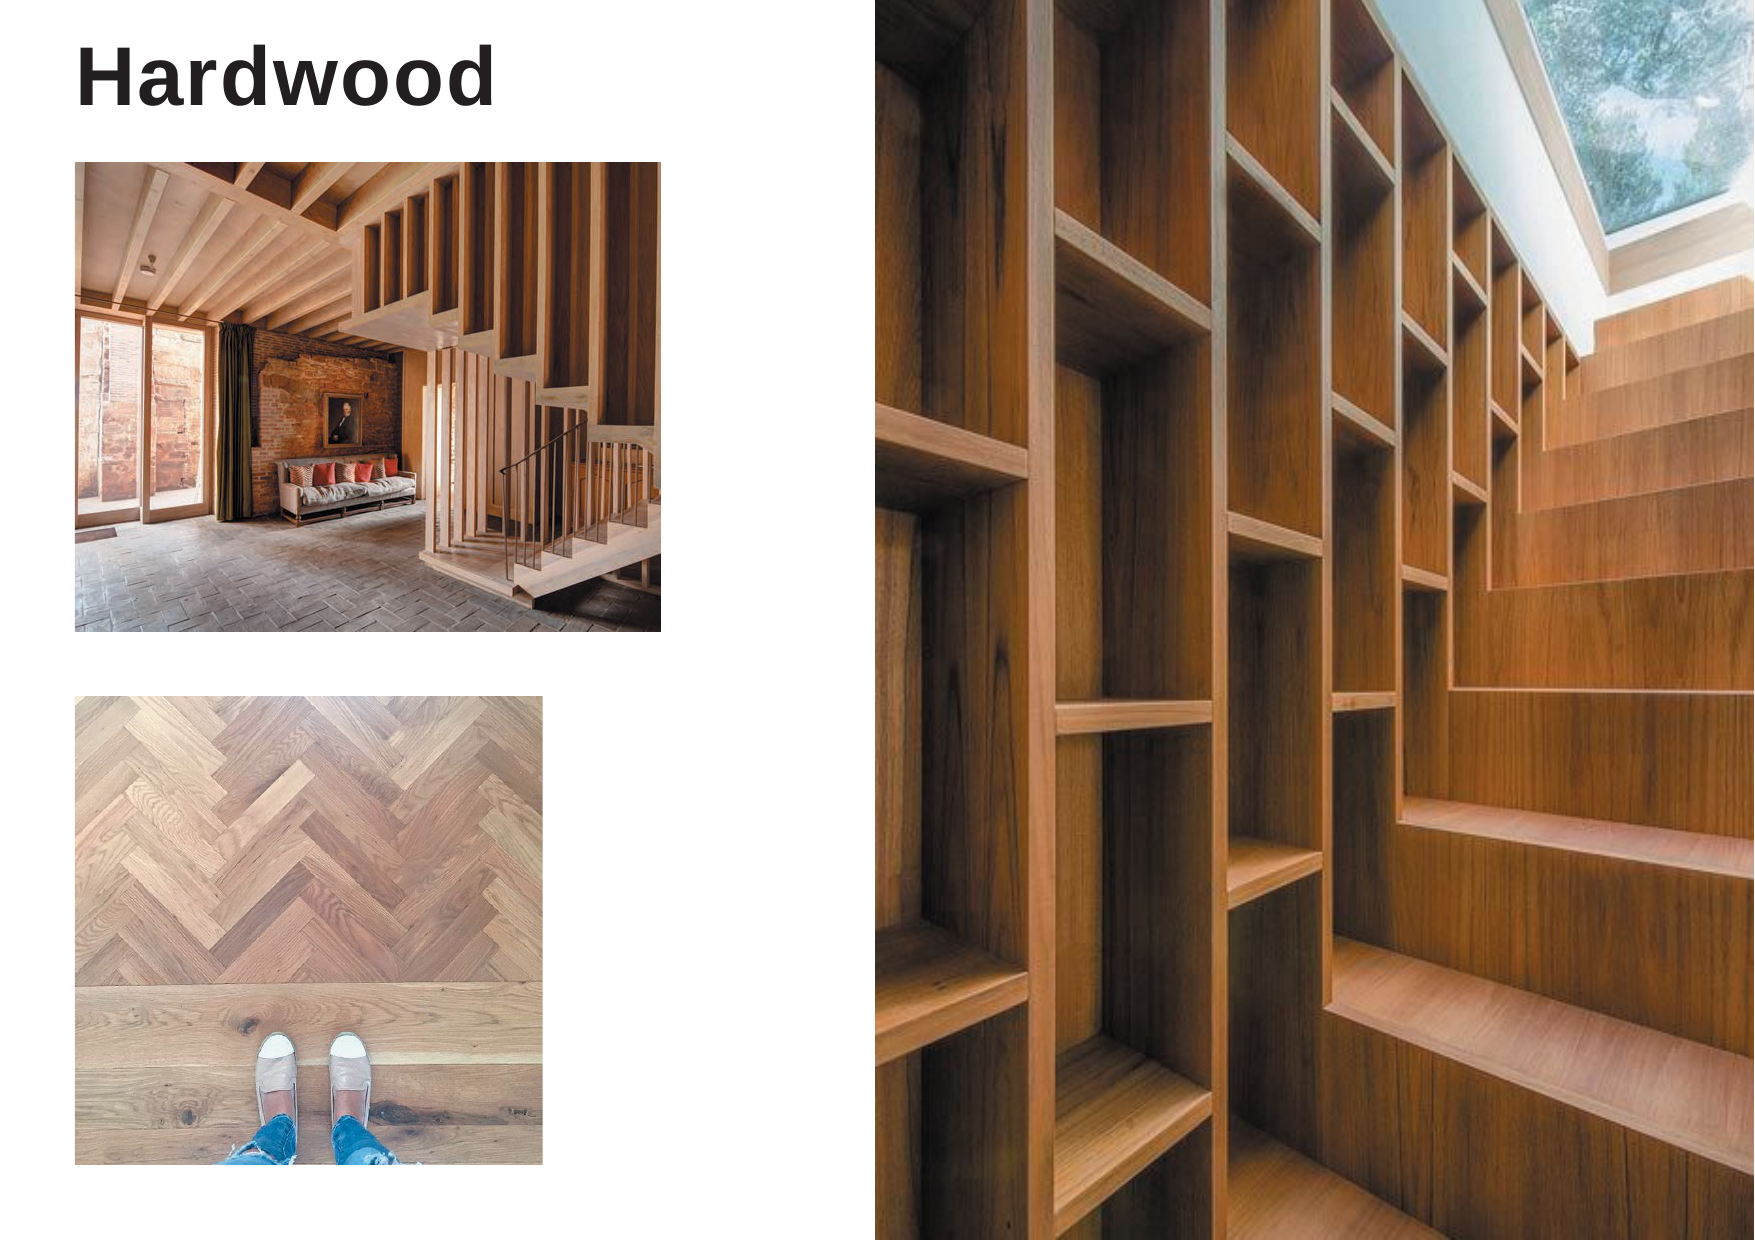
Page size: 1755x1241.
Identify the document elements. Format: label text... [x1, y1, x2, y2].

text_box [74, 696, 543, 1165]
text_box Hardwood [72, 20, 828, 123]
text_box [875, 0, 1754, 1241]
text_box [74, 162, 661, 632]
